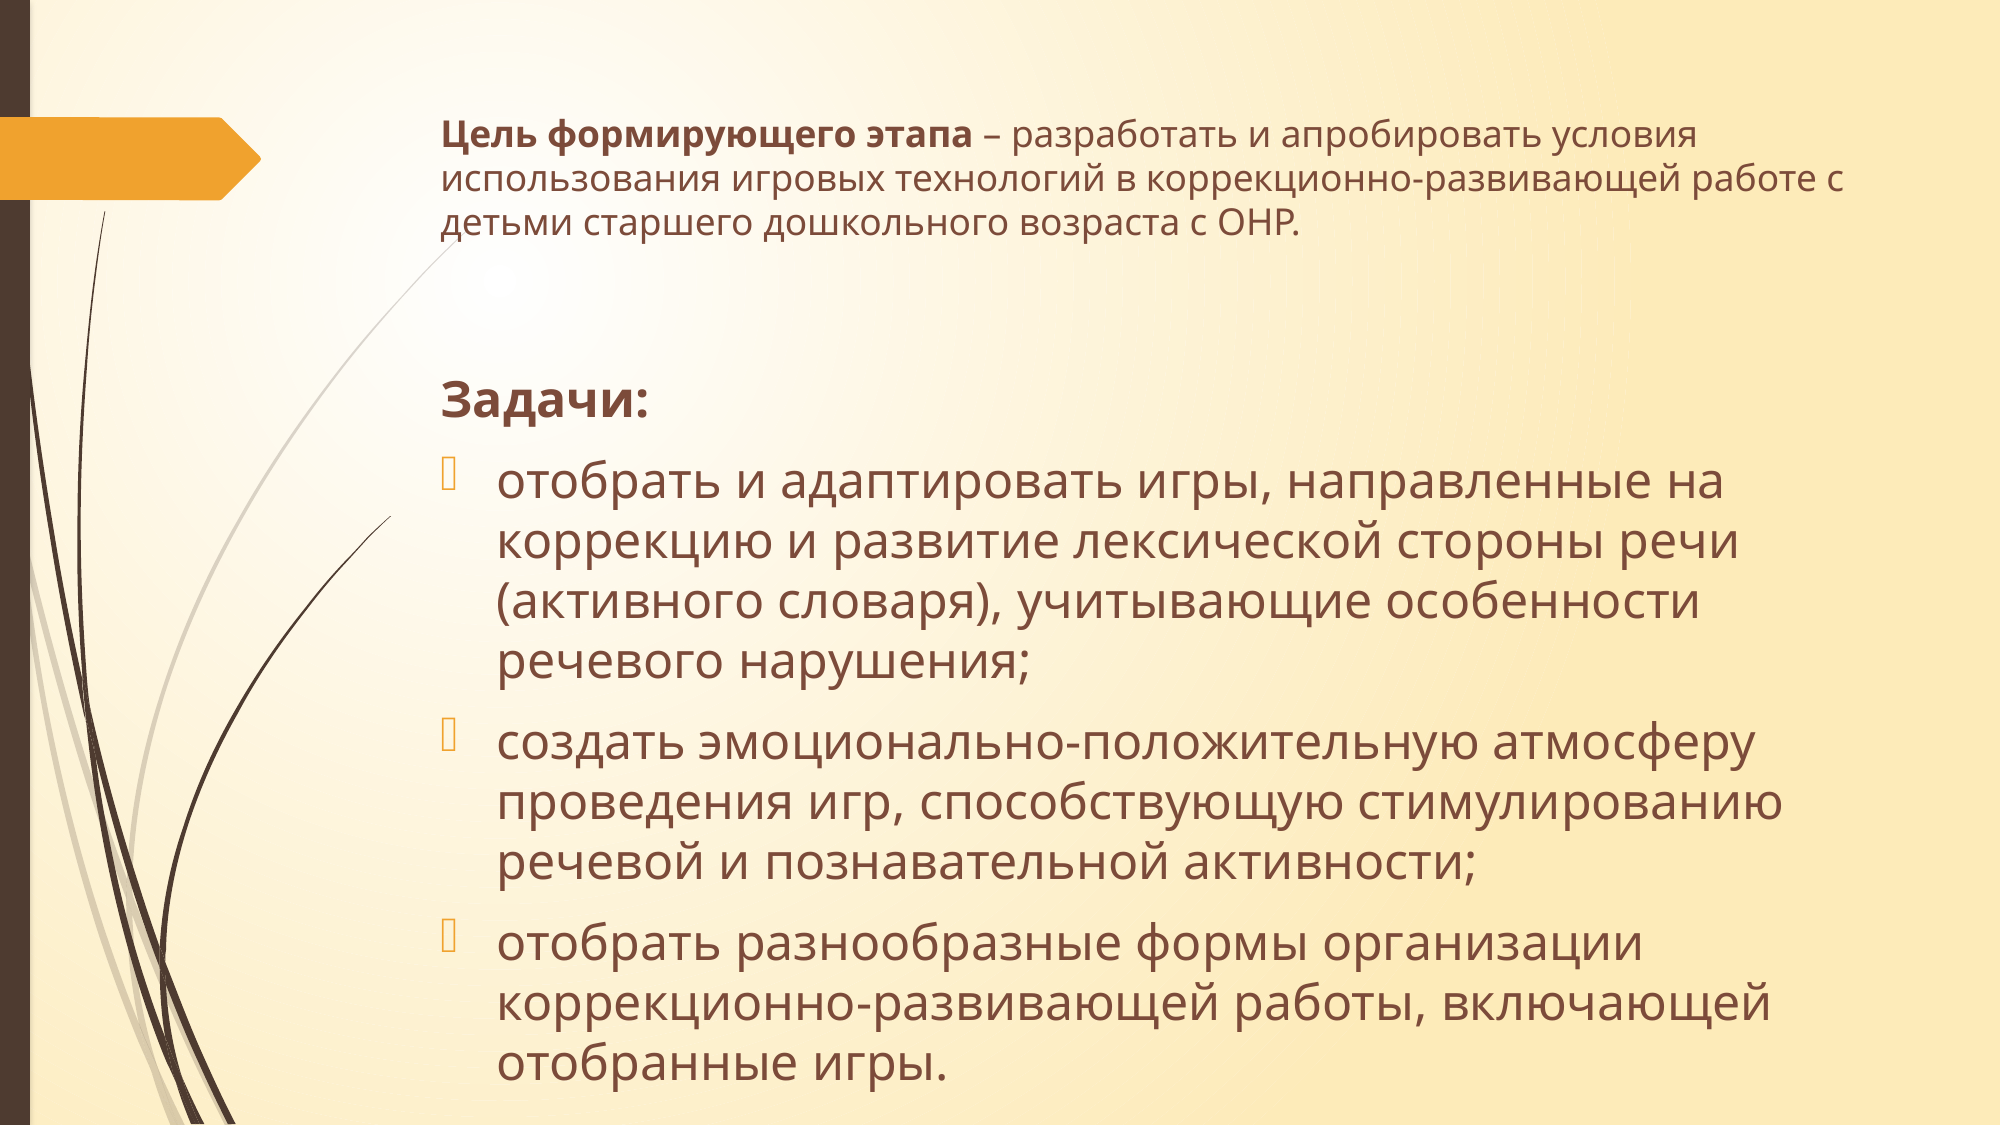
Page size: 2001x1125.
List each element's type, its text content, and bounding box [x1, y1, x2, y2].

list Задачи: отобрать и адаптировать игры, направленные на коррекцию и развитие лексической стороны речи (активного словаря), учитывающие особенности речевого нарушения; создать эмоционально-положительную атмосферу проведения игр, способствующую стимулированию речевой и познавательной активности; отобрать разнообразные формы организации коррекционно-развивающей работы, включающей отобранные игры. [425, 360, 1888, 1104]
title Цель формирующего этапа – разработать и апробировать условия использования игровых технологий в коррекционно-развивающей работе с детьми старшего дошкольного возраста с ОНР. [425, 102, 1888, 313]
